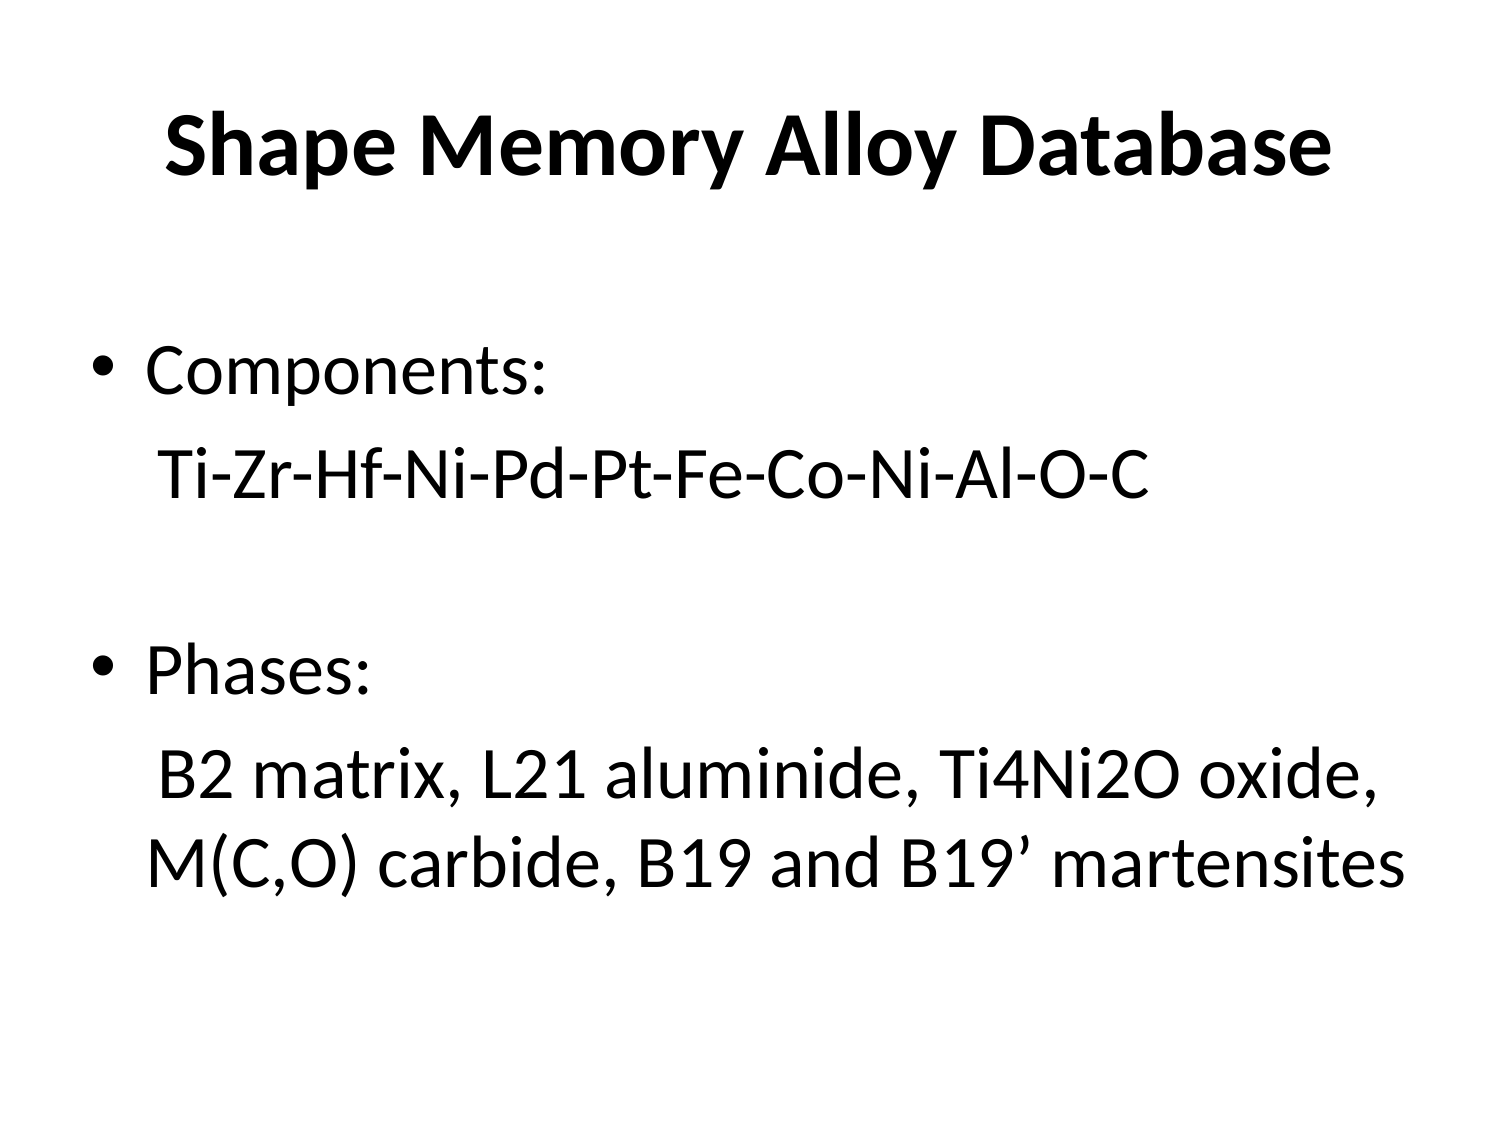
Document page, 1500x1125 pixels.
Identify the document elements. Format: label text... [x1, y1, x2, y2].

list Components: Ti-Zr-Hf-Ni-Pd-Pt-Fe-Co-Ni-Al-O-C Phases: B2 matrix, L21 aluminide, Ti4Ni2O oxide, M(C,O) carbide, B19 and B19’ martensites [75, 312, 1425, 1005]
title Shape Memory Alloy Database [75, 45, 1425, 233]
